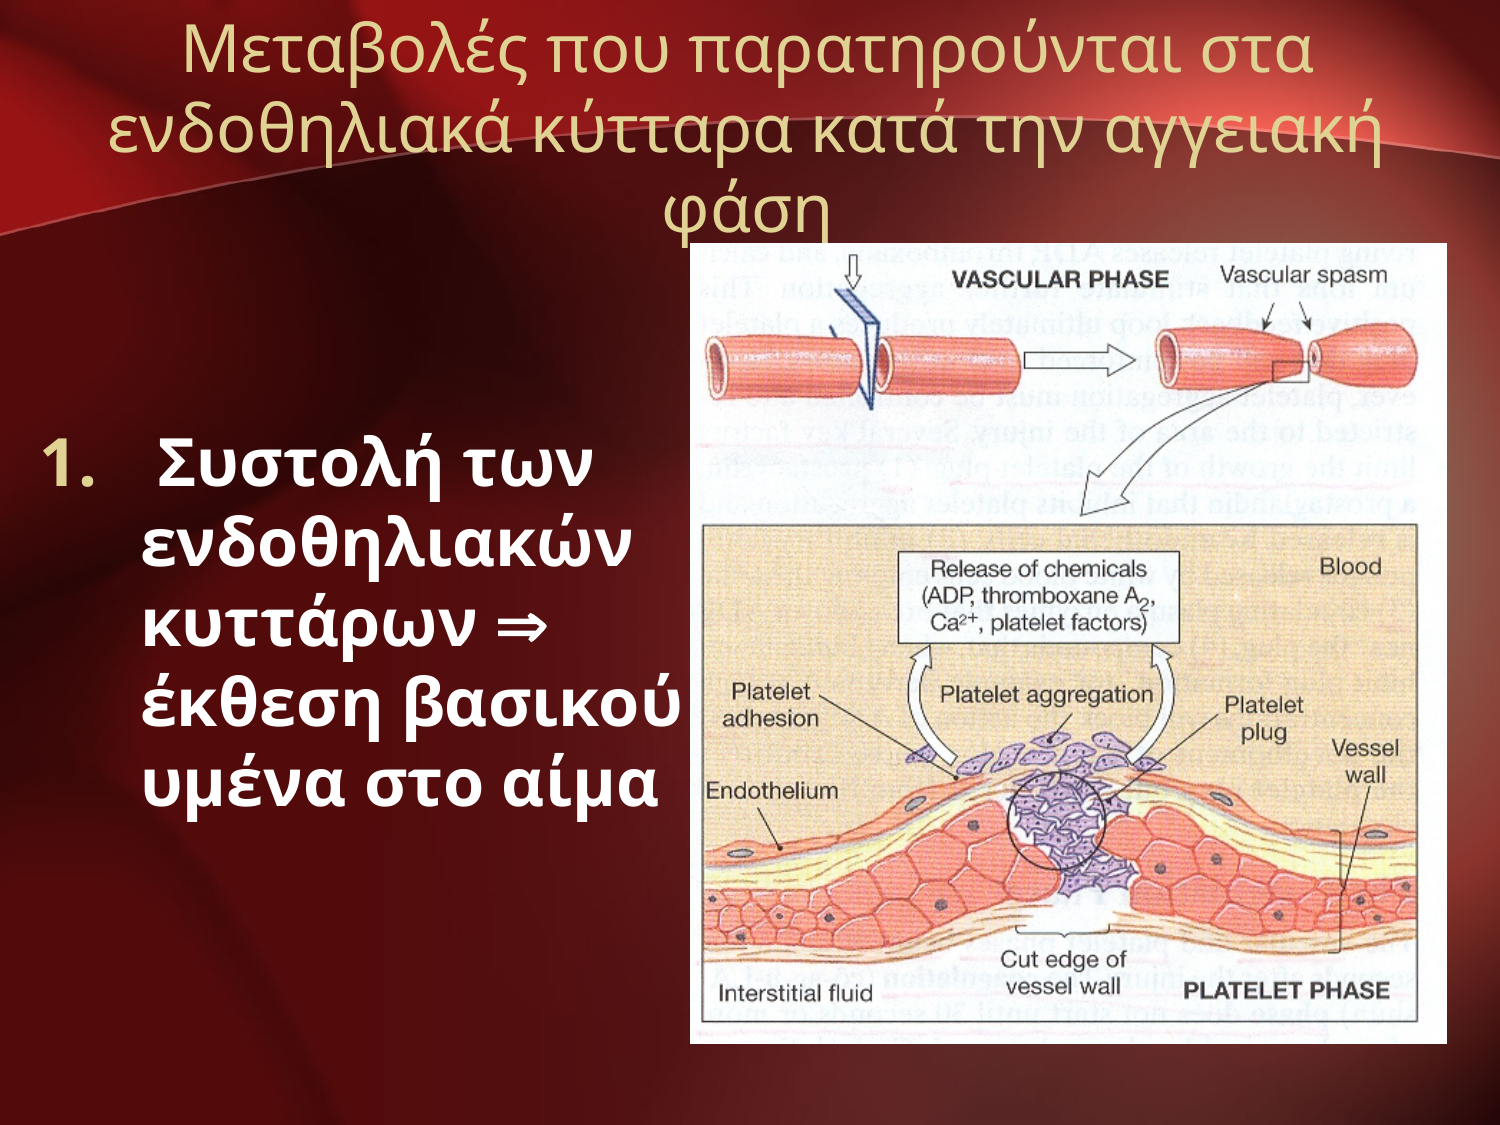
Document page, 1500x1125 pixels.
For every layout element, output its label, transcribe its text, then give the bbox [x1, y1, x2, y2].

title Μεταβολές που παρατηρούνται στα ενδοθηλιακά κύτταρα κατά την αγγειακή φάση [44, 31, 1451, 220]
picture [0, 0, 1500, 1125]
list Συστολή των ενδοθηλιακών κυττάρων  έκθεση βασικού υμένα στο αίμα [24, 412, 685, 863]
